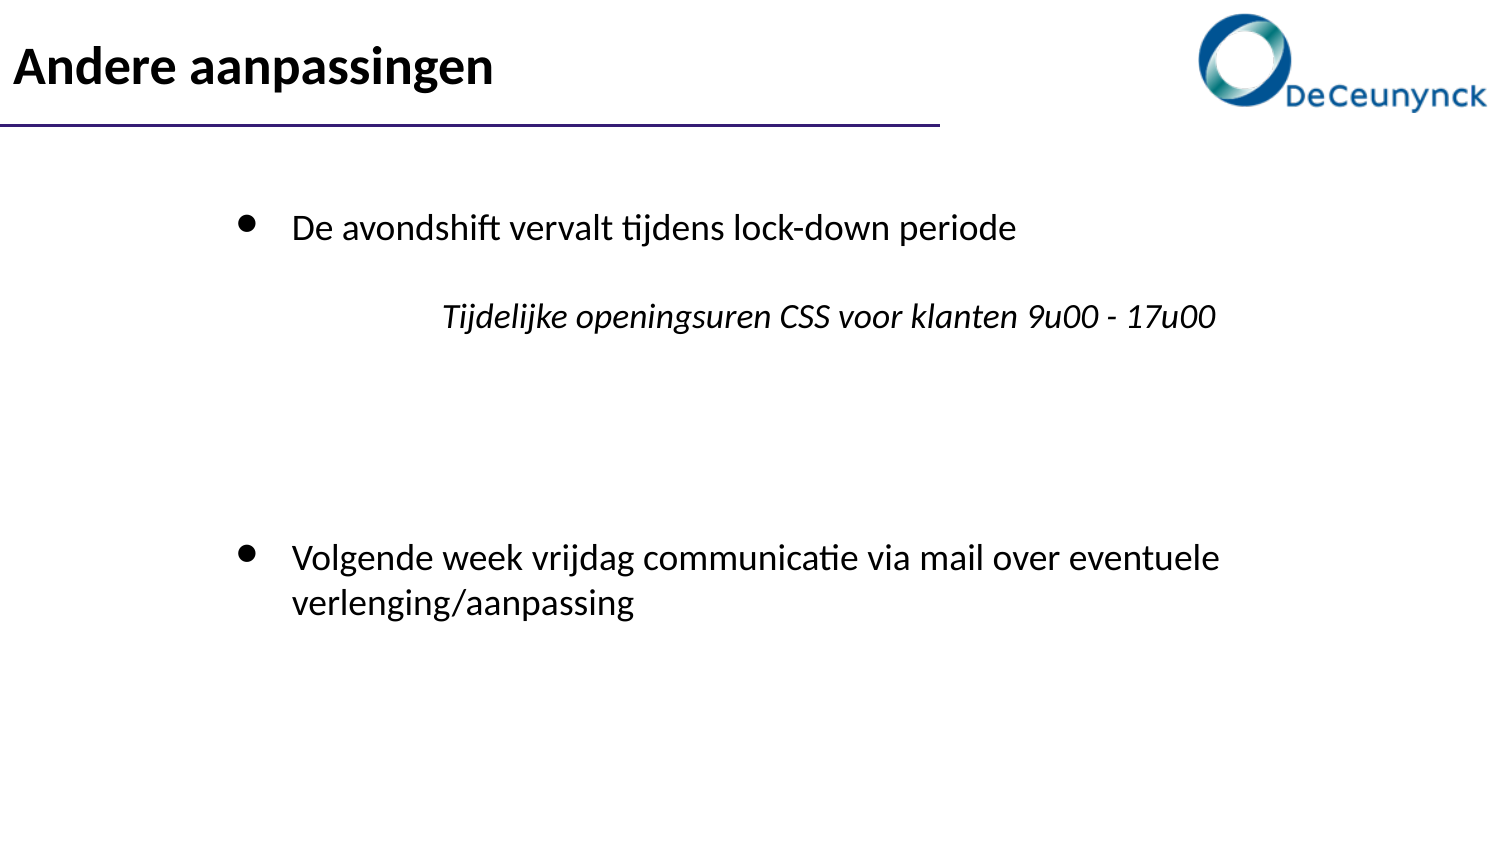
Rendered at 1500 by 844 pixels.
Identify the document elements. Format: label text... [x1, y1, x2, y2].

picture [1282, 13, 1488, 113]
title Andere aanpassingen [0, 0, 1282, 126]
title De avondshift vervalt tijdens lock-down periode Tijdelijke openingsuren CSS voor klanten 9u00 - 17u00 Volgende week vrijdag communicatie via mail over eventuele verlenging/aanpassing [201, 187, 1420, 753]
